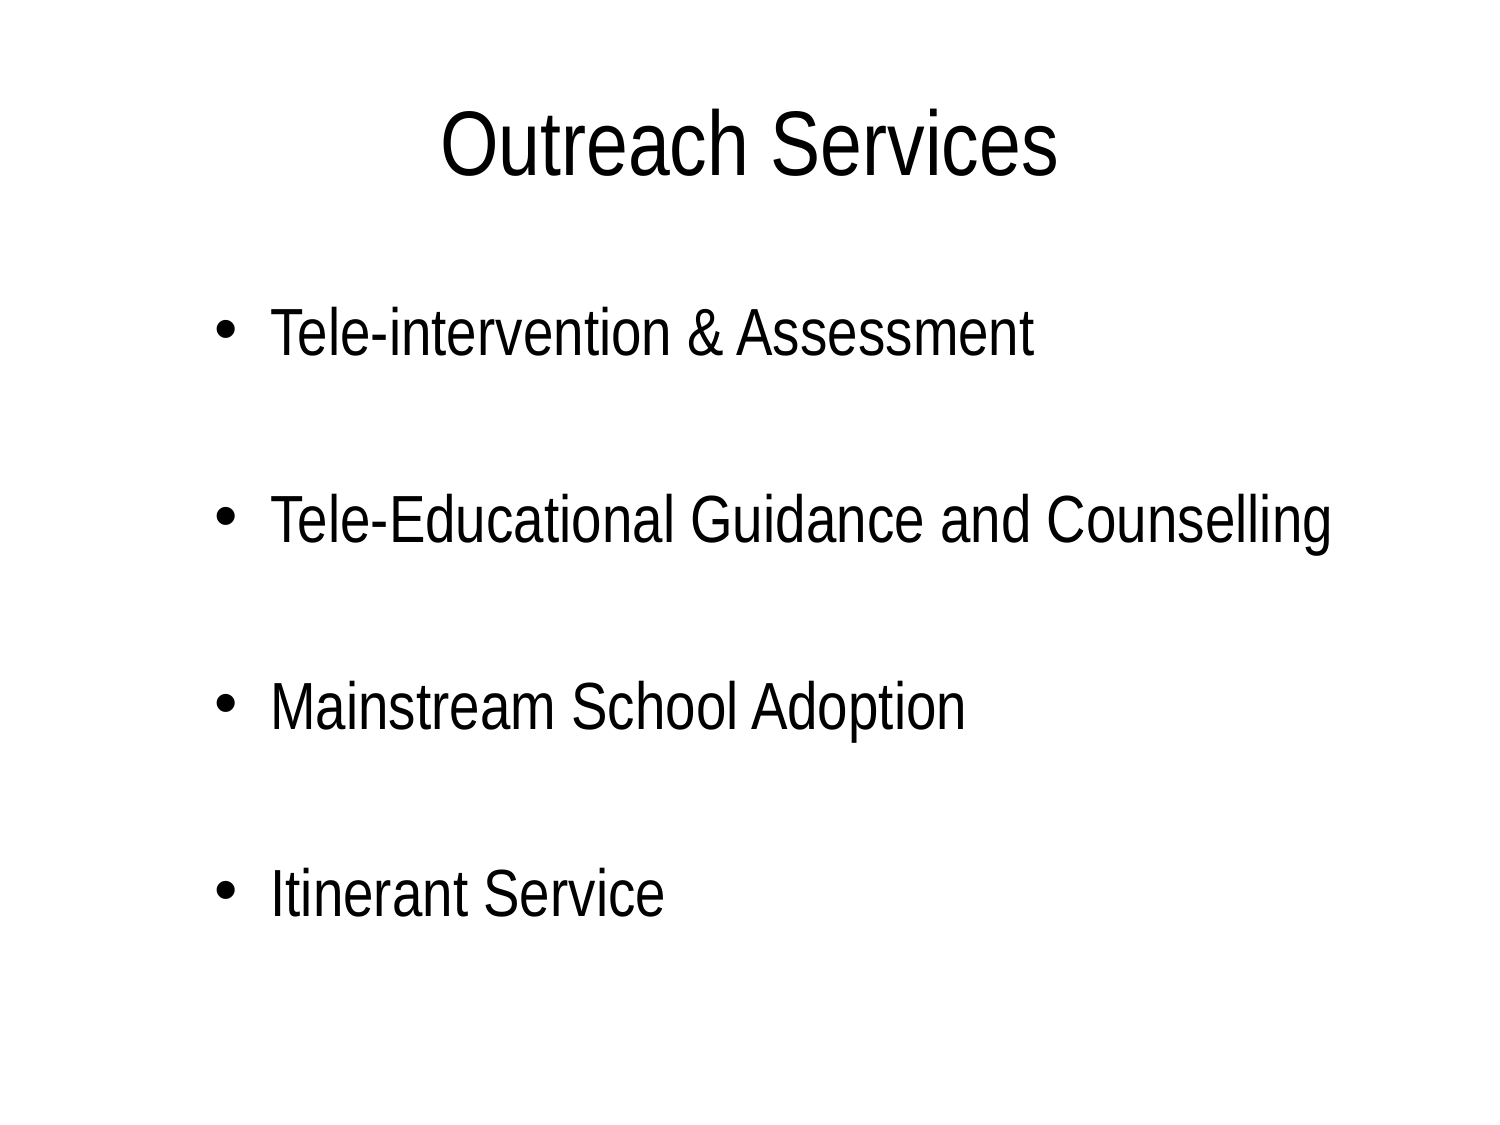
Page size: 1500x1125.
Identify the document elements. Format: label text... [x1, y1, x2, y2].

list Tele-intervention & Assessment Tele-Educational Guidance and Counselling Mainstream School Adoption Itinerant Service [199, 281, 1367, 1004]
title Outreach Services [75, 45, 1425, 233]
